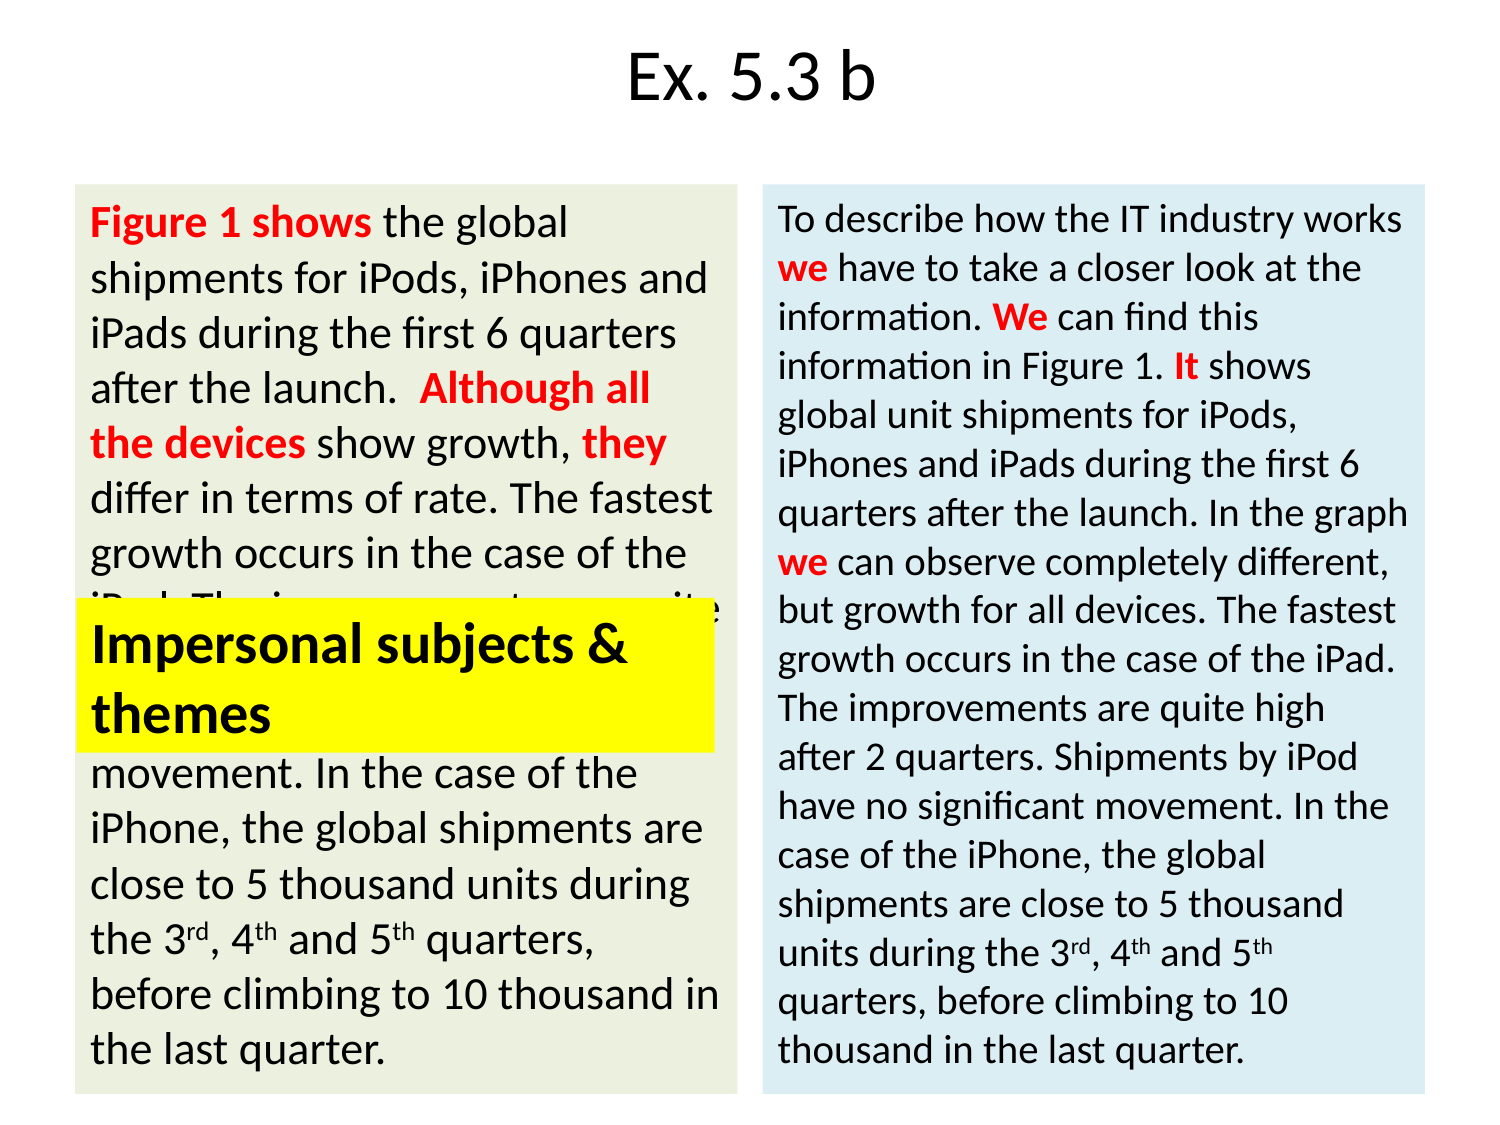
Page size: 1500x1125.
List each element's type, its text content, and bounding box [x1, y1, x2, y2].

text_box Impersonal subjects & themes [76, 597, 715, 753]
title Ex. 5.3 b [76, 19, 1427, 124]
list Figure 1 shows the global shipments for iPods, iPhones and iPads during the first 6 quarters after the launch. Although all the devices show growth, they differ in terms of rate. The fastest growth occurs in the case of the iPad. The improvements are quite high after 2 quarters. Shipments by iPod have no significant movement. In the case of the iPhone, the global shipments are close to 5 thousand units during the 3rd, 4th and 5th quarters, before climbing to 10 thousand in the last quarter. [75, 184, 738, 1094]
list To describe how the IT industry works we have to take a closer look at the information. We can find this information in Figure 1. It shows global unit shipments for iPods, iPhones and iPads during the first 6 quarters after the launch. In the graph we can observe completely different, but growth for all devices. The fastest growth occurs in the case of the iPad. The improvements are quite high after 2 quarters. Shipments by iPod have no significant movement. In the case of the iPhone, the global shipments are close to 5 thousand units during the 3rd, 4th and 5th quarters, before climbing to 10 thousand in the last quarter. [762, 184, 1425, 1094]
slide_number 29 [1074, 1042, 1425, 1103]
